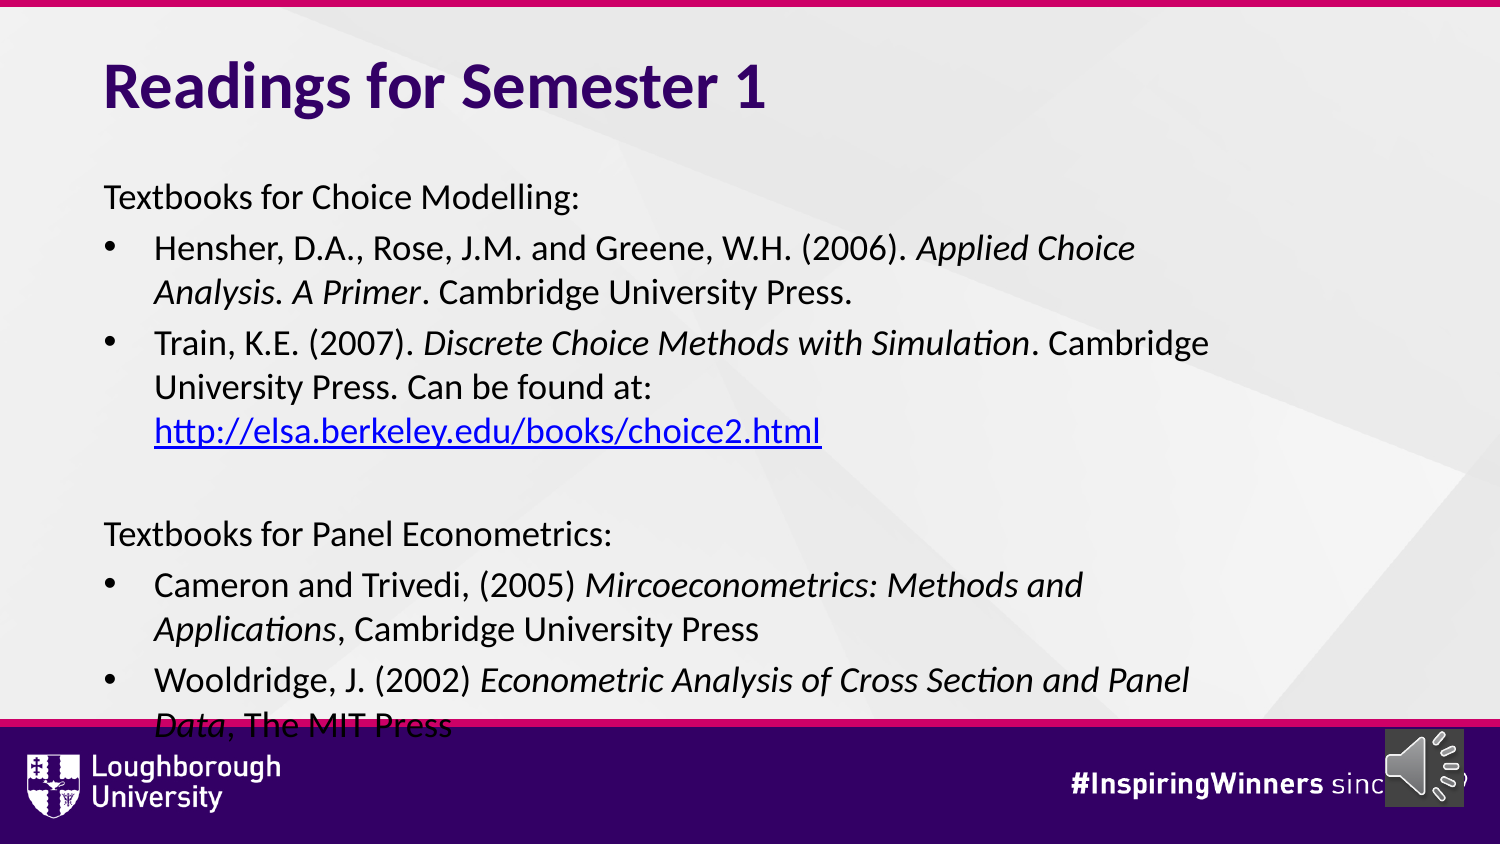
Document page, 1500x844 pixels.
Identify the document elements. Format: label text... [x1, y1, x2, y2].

title Readings for Semester 1 [88, 33, 1257, 130]
picture [0, 0, 1500, 844]
list Textbooks for Choice Modelling: Hensher, D.A., Rose, J.M. and Greene, W.H. (2006). Applied Choice Analysis. A Primer. Cambridge University Press. Train, K.E. (2007). Discrete Choice Methods with Simulation. Cambridge University Press. Can be found at: http://elsa.berkeley.edu/books/choice2.html Textbooks for Panel Econometrics: Cameron and Trivedi, (2005) Mircoeconometrics: Methods and Applications, Cambridge University Press Wooldridge, J. (2002) Econometric Analysis of Cross Section and Panel Data, The MIT Press [88, 164, 1257, 754]
